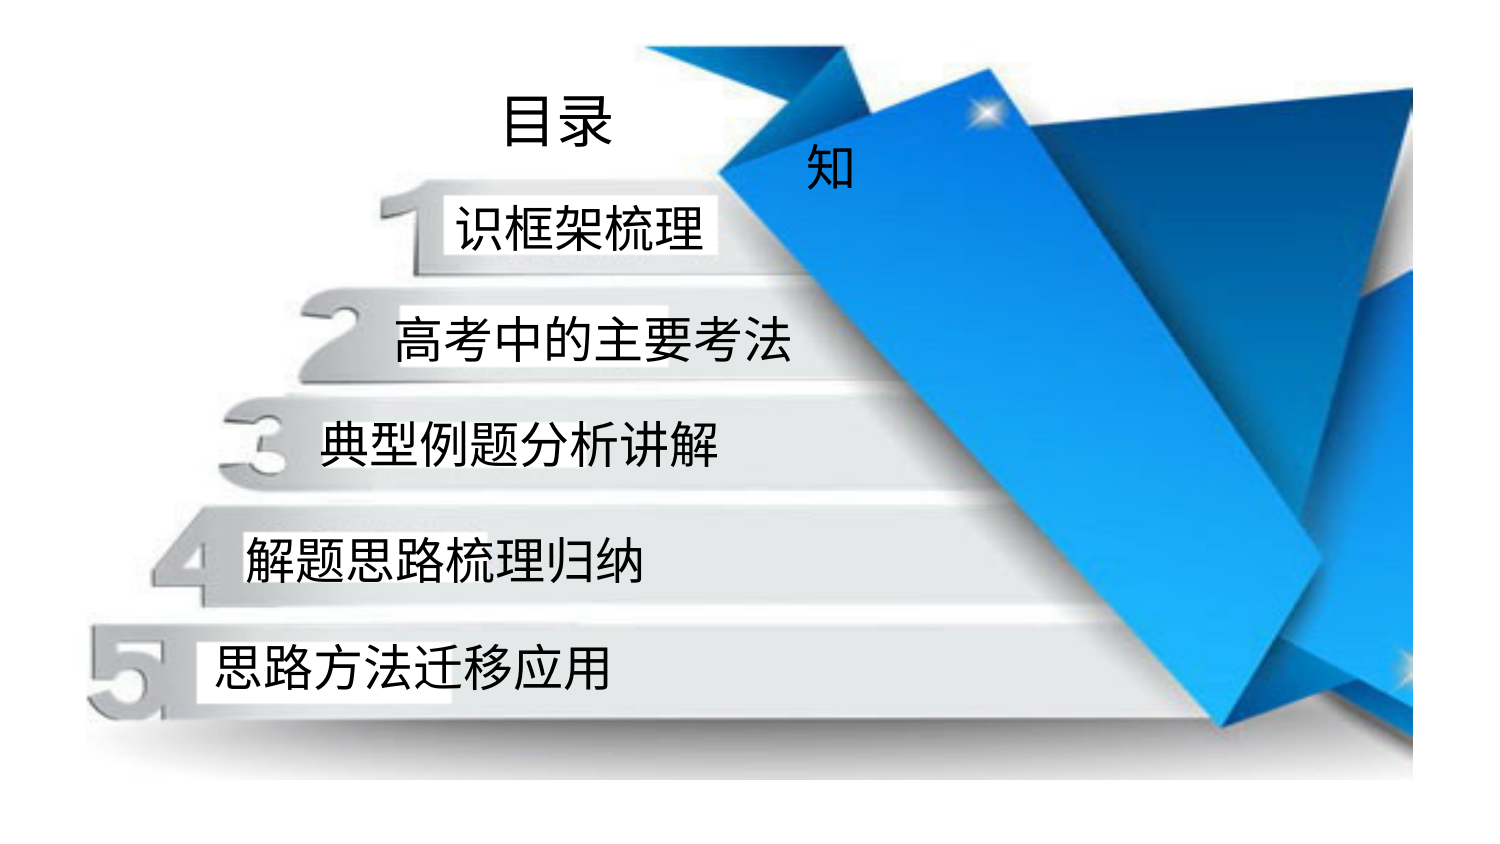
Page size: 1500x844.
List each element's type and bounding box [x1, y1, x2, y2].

text_box [0, 0, 1413, 844]
